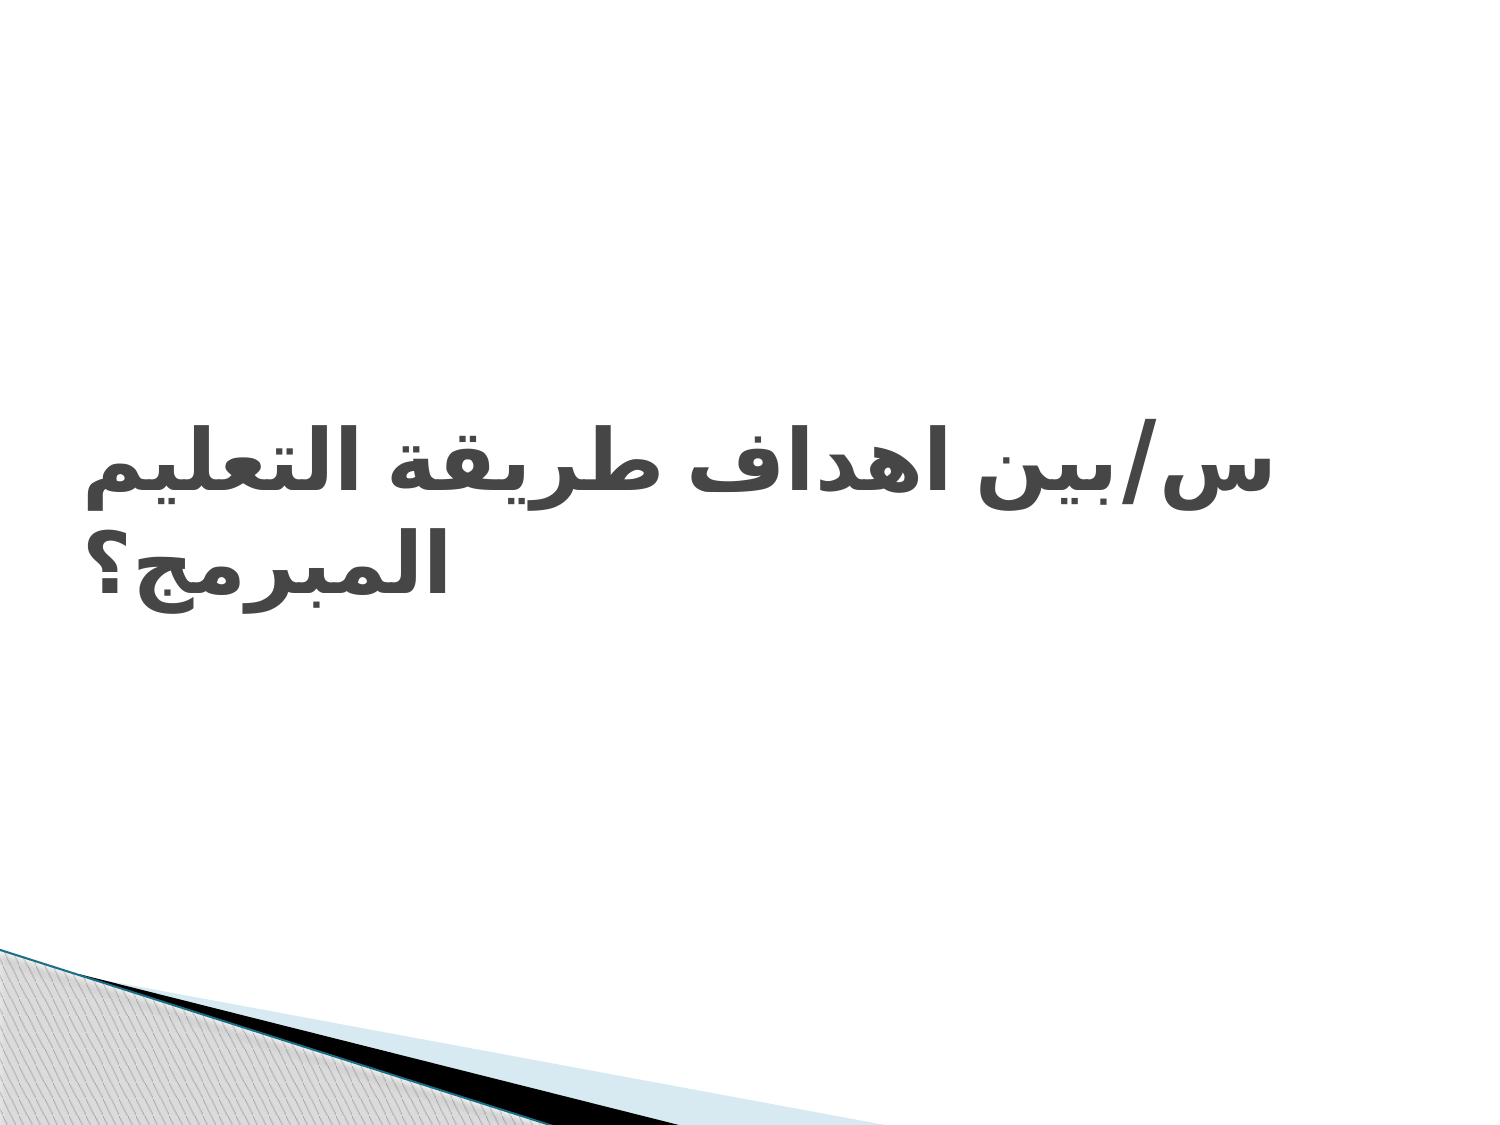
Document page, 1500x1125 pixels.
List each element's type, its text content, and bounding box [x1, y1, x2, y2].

title س/بين اهداف طريقة التعليم المبرمج؟ [67, 414, 1418, 602]
